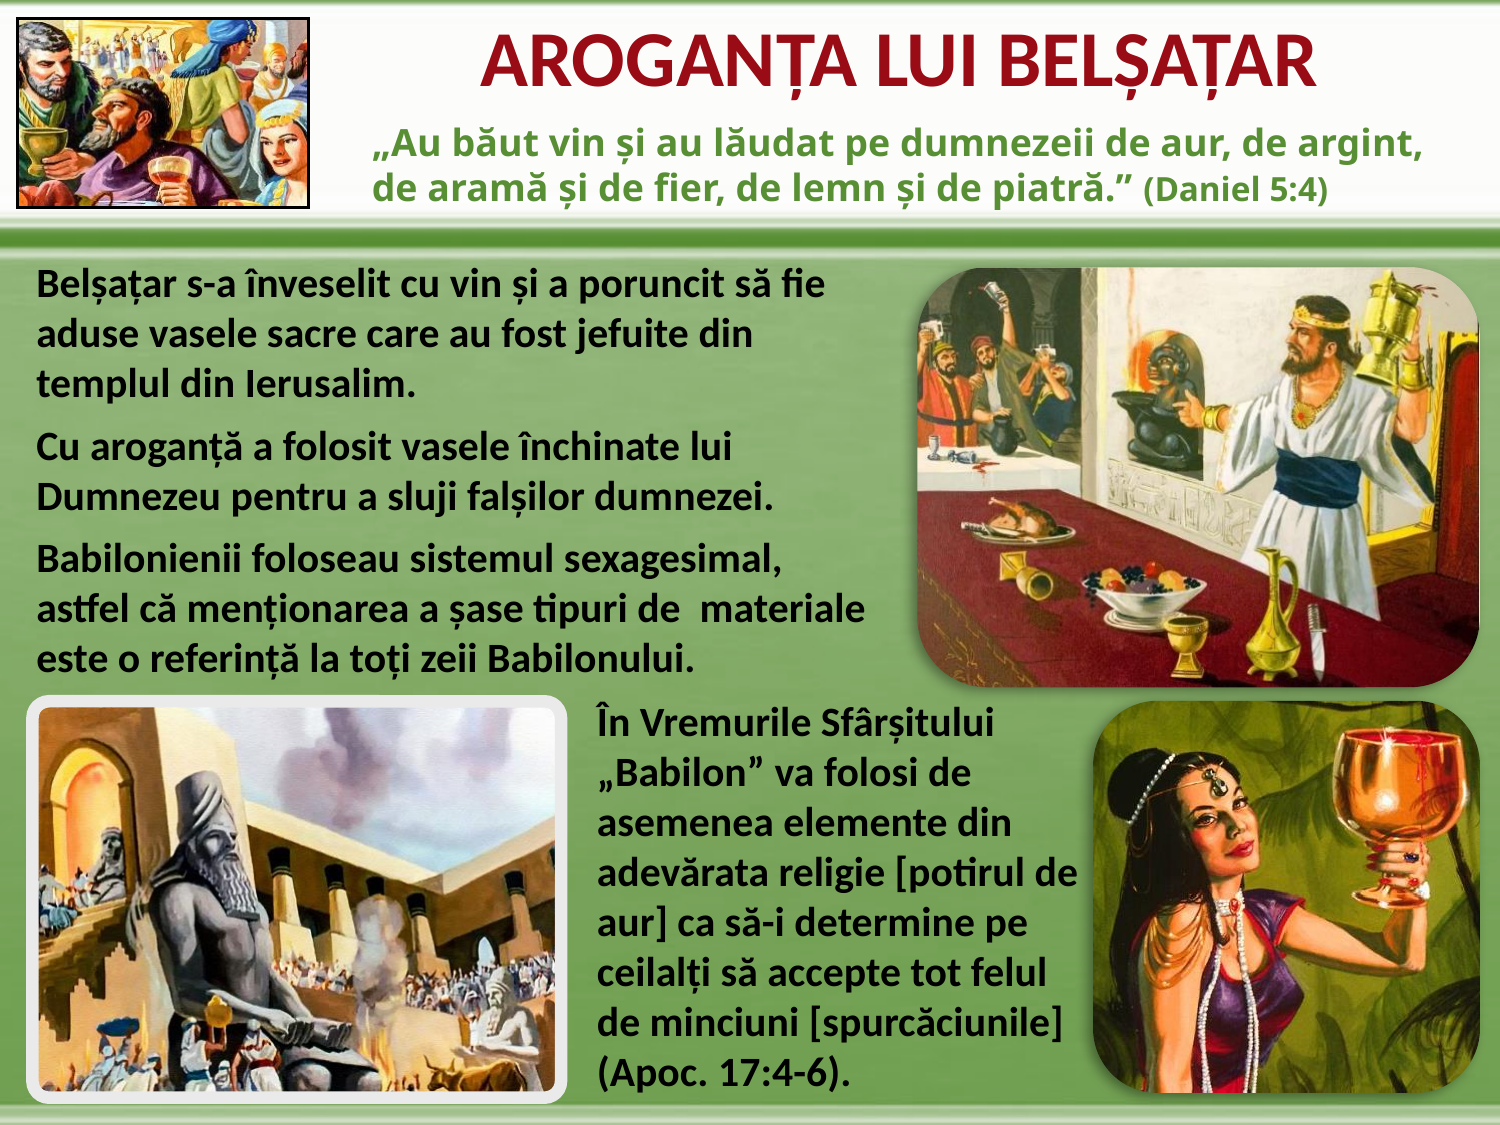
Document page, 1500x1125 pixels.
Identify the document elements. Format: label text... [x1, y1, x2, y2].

picture [18, 19, 308, 206]
text_box În Vremurile Sfârşitului „Babilon” va folosi de asemenea elemente din adevărata religie [potirul de aur] ca să-i determine pe ceilalţi să accepte tot felul de minciuni [spurcăciunile] (Apoc. 17:4-6). [582, 687, 1114, 1103]
text_box Belşaţar s-a înveselit cu vin şi a poruncit să fie aduse vasele sacre care au fost jefuite din templul din Ierusalim. Cu aroganţă a folosit vasele închinate lui Dumnezeu pentru a sluji falşilor dumnezei. Babilonienii foloseau sistemul sexagesimal, astfel că menţionarea a şase tipuri de materiale este o referinţă la toţi zeii Babilonului. [21, 248, 898, 689]
picture [917, 267, 1480, 688]
text_box AROGANŢA LUI BELŞAŢAR [298, 0, 1500, 110]
picture [1093, 700, 1480, 1093]
text_box „Au băut vin şi au lăudat pe dumnezeii de aur, de argint, de aramă şi de fier, de lemn şi de piatră.” (Daniel 5:4) [357, 111, 1445, 217]
picture [32, 701, 561, 1098]
